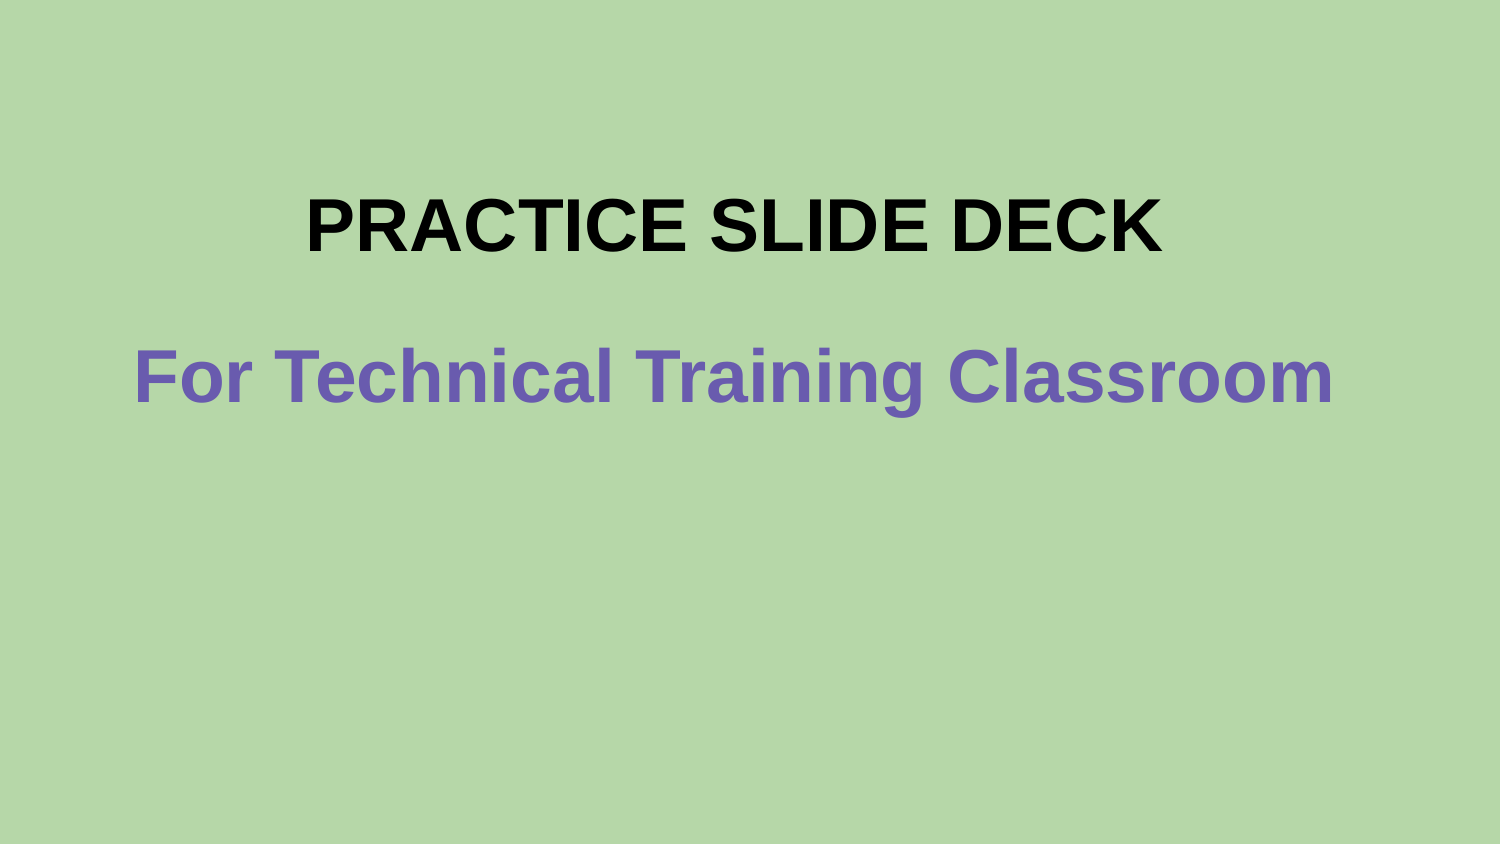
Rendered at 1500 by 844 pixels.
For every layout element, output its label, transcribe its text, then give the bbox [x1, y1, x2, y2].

text_box PRACTICE SLIDE DECK For Technical Training Classroom [89, 183, 1402, 422]
